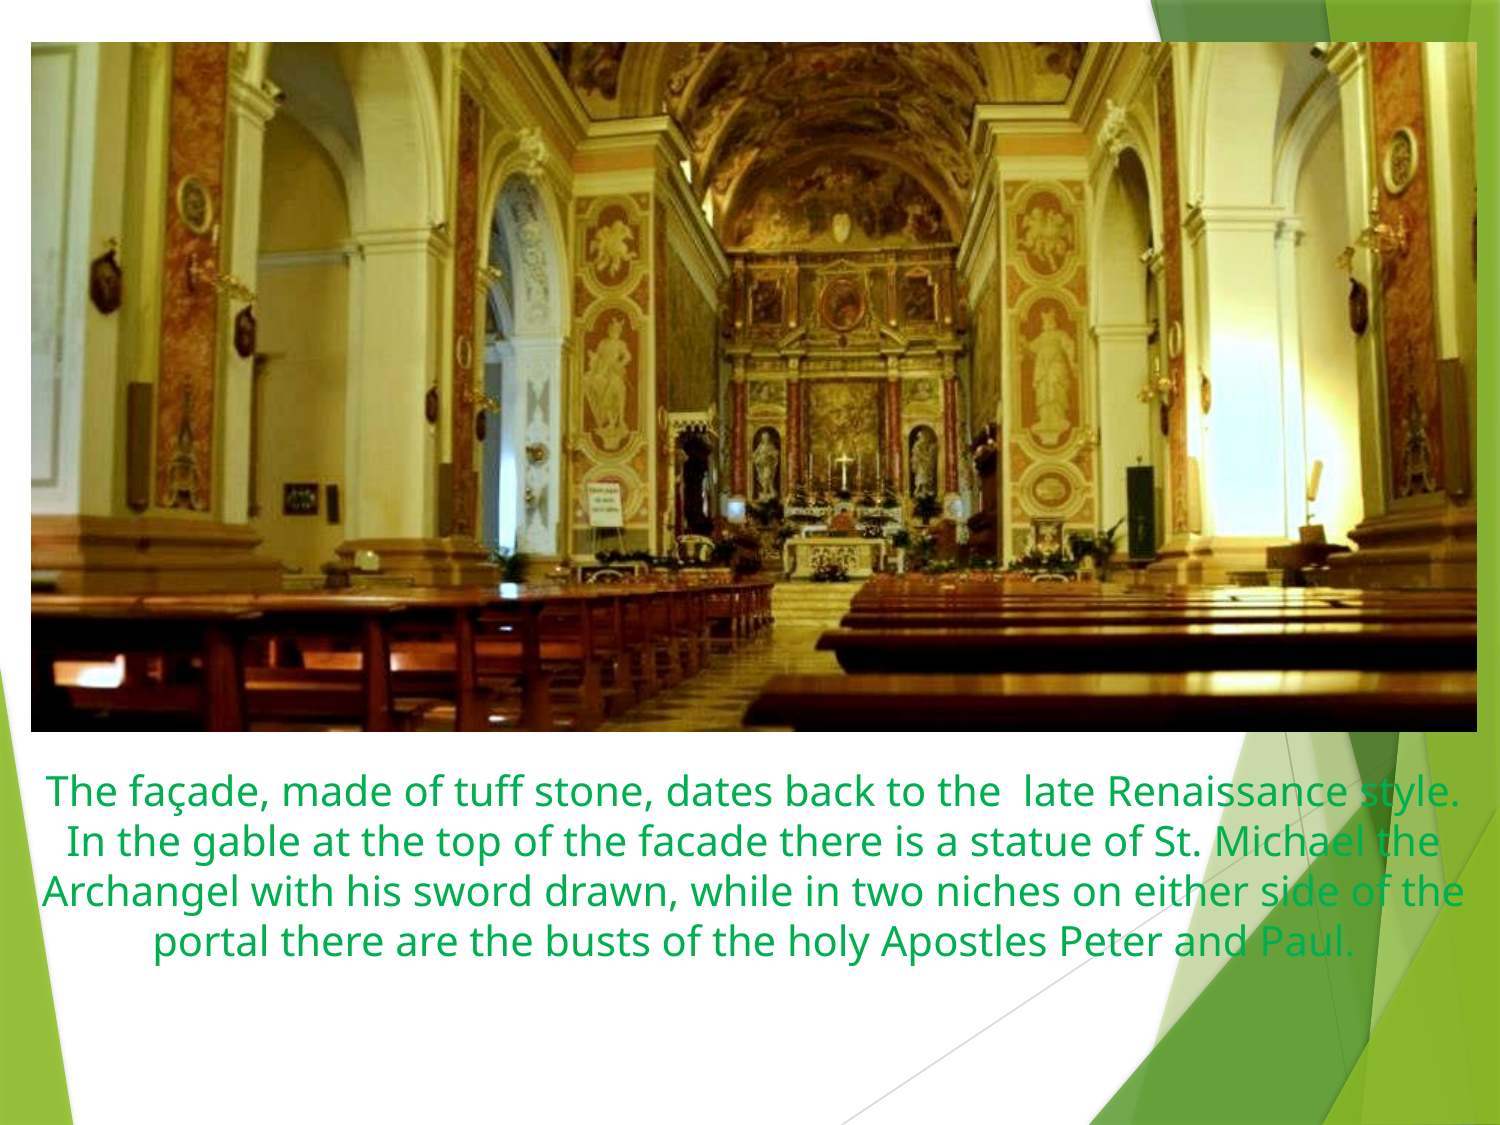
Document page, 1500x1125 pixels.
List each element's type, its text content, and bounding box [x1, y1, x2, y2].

picture [30, 42, 1477, 732]
text_box The façade, made of tuff stone, dates back to the late Renaissance style. In the gable at the top of the facade there is a statue of St. Michael the Archangel with his sword drawn, while in two niches on either side of the portal there are the busts of the holy Apostles Peter and Paul. [13, 757, 1494, 973]
